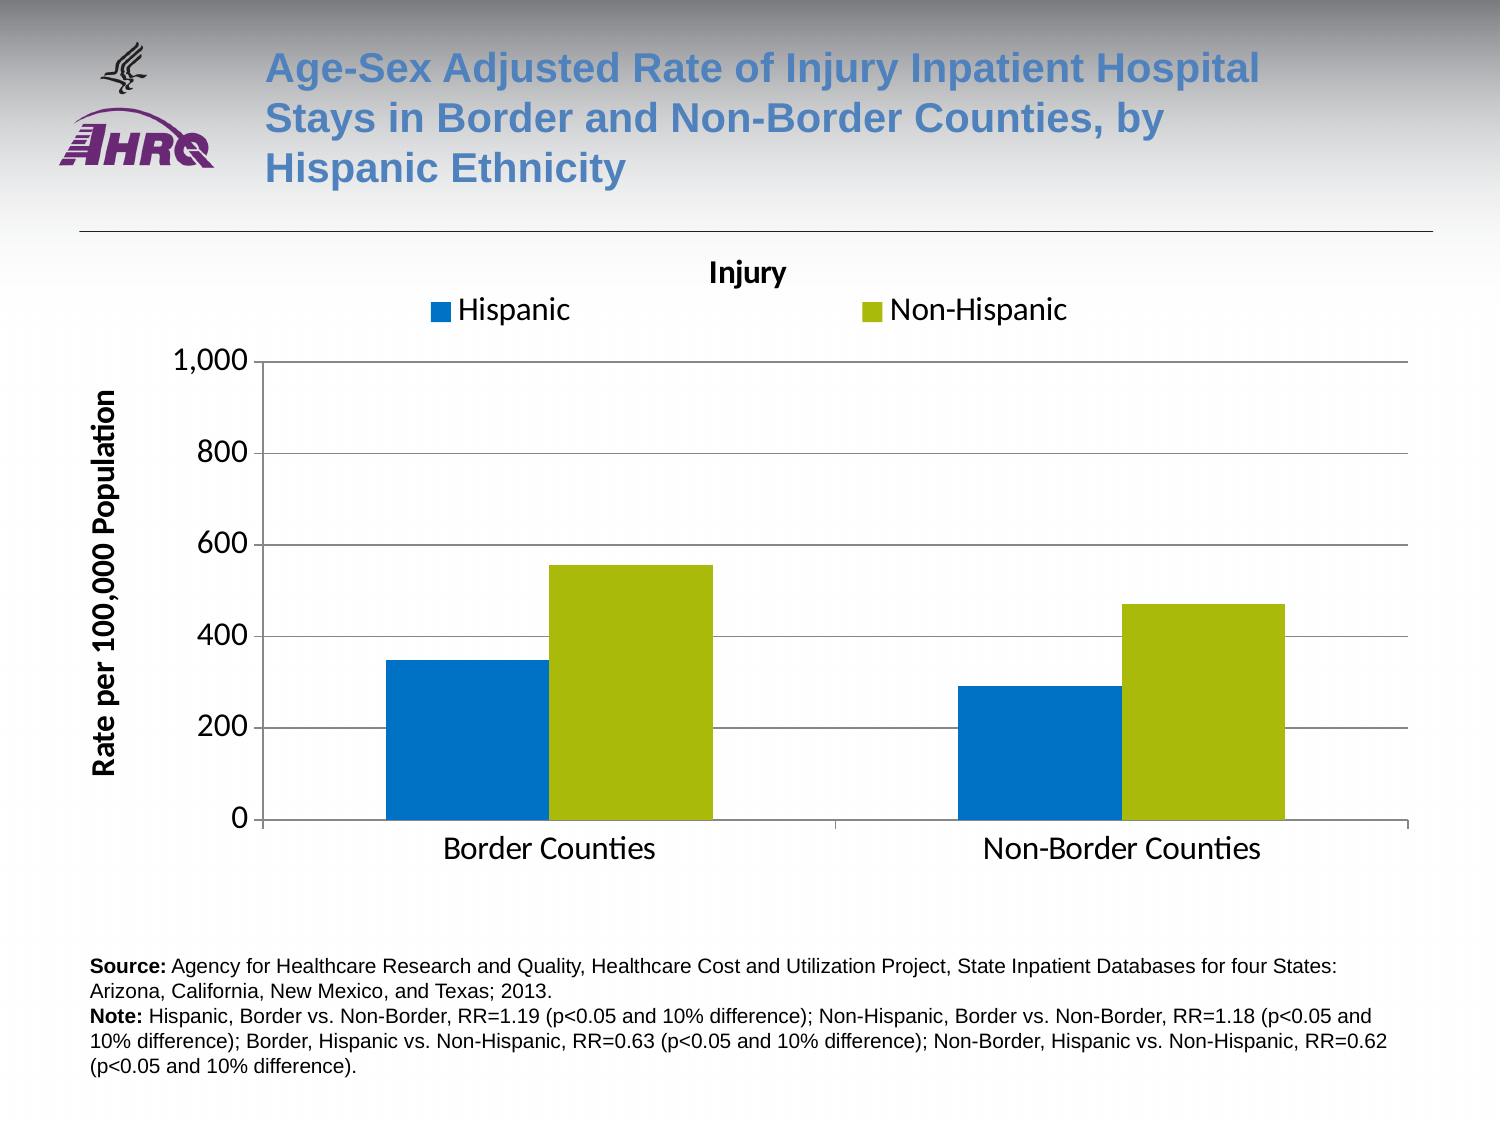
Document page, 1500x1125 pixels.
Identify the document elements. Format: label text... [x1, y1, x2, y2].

picture [0, 0, 1500, 1125]
title Age-Sex Adjusted Rate of Injury Inpatient Hospital Stays in Border and Non-Border Counties, by Hispanic Ethnicity [249, 45, 1363, 188]
text_box Source: Agency for Healthcare Research and Quality, Healthcare Cost and Utilization Project, State Inpatient Databases for four States: Arizona, California, New Mexico, and Texas; 2013. Note: Hispanic, Border vs. Non-Border, RR=1.19 (p<0.05 and 10% difference); Non-Hispanic, Border vs. Non-Border, RR=1.18 (p<0.05 and 10% difference); Border, Hispanic vs. Non-Hispanic, RR=0.63 (p<0.05 and 10% difference); Non-Border, Hispanic vs. Non-Hispanic, RR=0.62 (p<0.05 and 10% difference). [74, 945, 1425, 1085]
chart [74, 239, 1426, 886]
